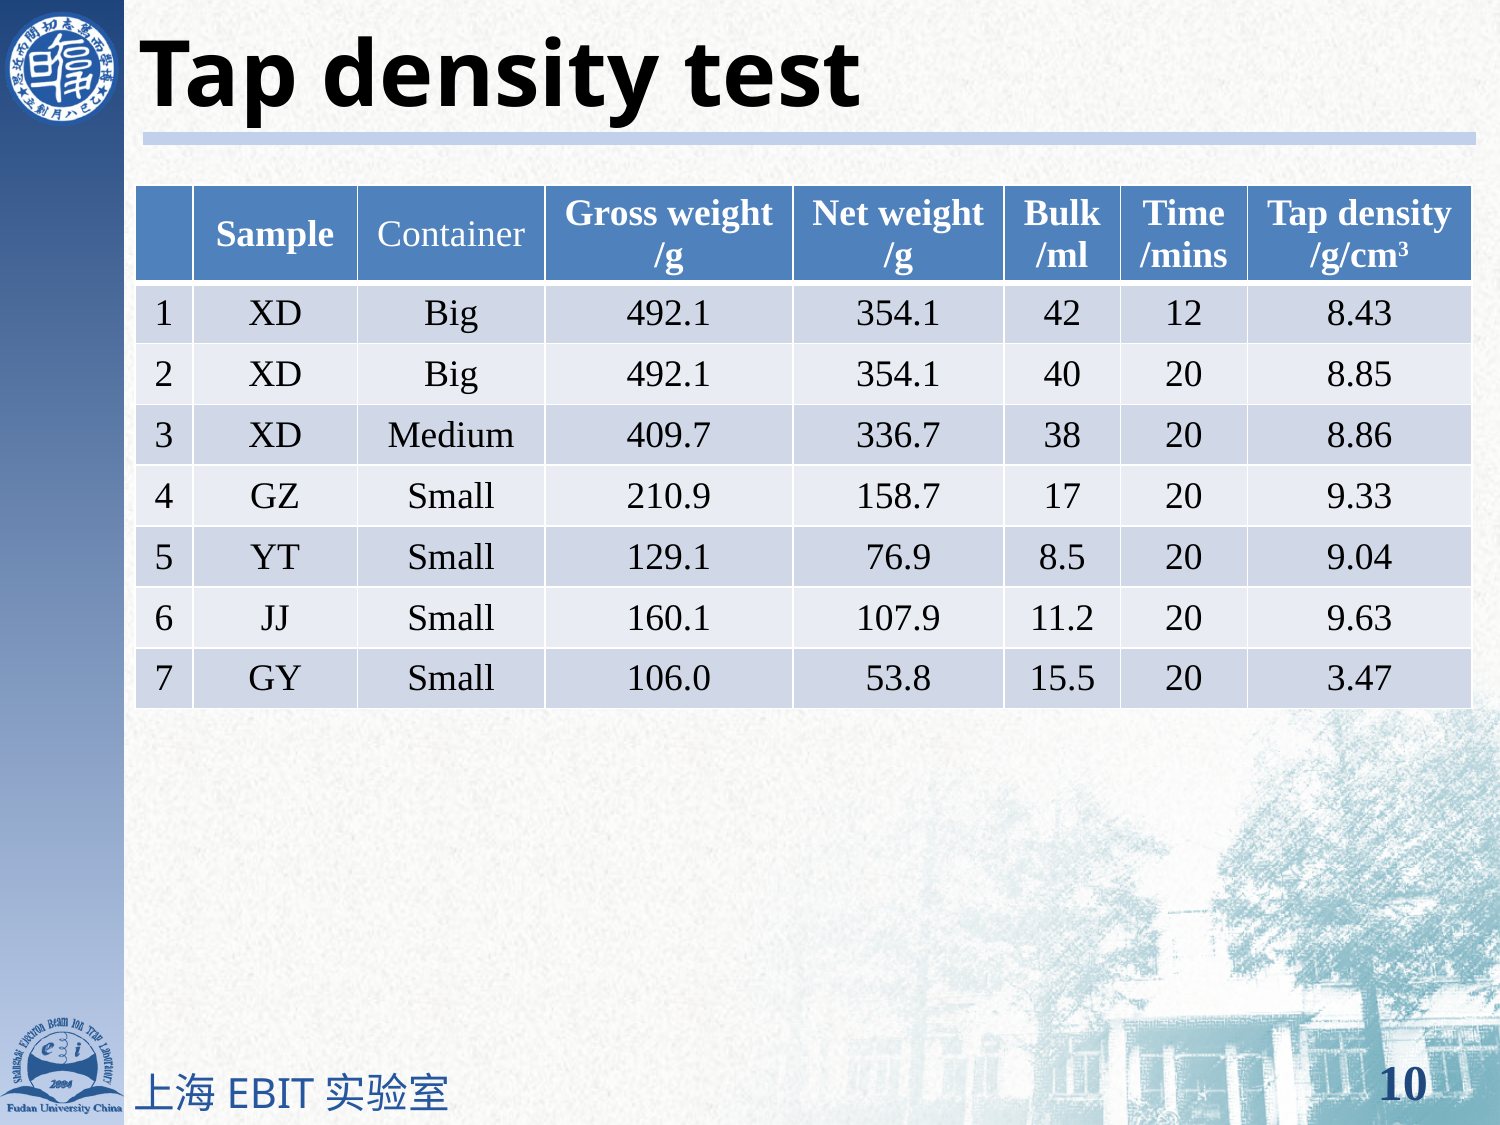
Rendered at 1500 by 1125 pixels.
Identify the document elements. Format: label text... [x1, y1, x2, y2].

table_cell 20 [1121, 344, 1247, 404]
table_cell 7 [136, 649, 192, 708]
title Tap density test [123, 0, 1500, 139]
table_cell 492.1 [546, 286, 792, 343]
table_cell 354.1 [794, 286, 1003, 343]
table_cell 42 [1005, 286, 1120, 343]
table_cell 76.9 [794, 527, 1003, 586]
table_cell XD [194, 344, 357, 404]
table_cell GY [194, 649, 357, 708]
table_header Gross weight /g [546, 186, 792, 280]
table_cell 1 [136, 286, 192, 343]
table_cell 38 [1005, 405, 1120, 464]
table_cell Small [358, 527, 544, 586]
table_cell 9.04 [1248, 527, 1471, 586]
table_cell 20 [1121, 649, 1247, 708]
table_cell 8.86 [1248, 405, 1471, 464]
table_cell XD [194, 286, 357, 343]
table_cell Small [358, 588, 544, 647]
table_cell 20 [1121, 527, 1247, 586]
table_cell Small [358, 649, 544, 708]
table_header Tap density /g/cm3 [1248, 186, 1471, 280]
table_cell 53.8 [794, 649, 1003, 708]
table_cell 3.47 [1248, 649, 1471, 708]
table_cell Big [358, 286, 544, 343]
table_cell 12 [1121, 286, 1247, 343]
table_cell Small [358, 466, 544, 525]
table_cell 8.85 [1248, 344, 1471, 404]
table_cell 15.5 [1005, 649, 1120, 708]
table_cell 107.9 [794, 588, 1003, 647]
table_header Net weight /g [794, 186, 1003, 280]
table_header Time /mins [1121, 186, 1247, 280]
table_cell 17 [1005, 466, 1120, 525]
table_cell GZ [194, 466, 357, 525]
slide_number 10 [1092, 1042, 1443, 1103]
table_cell 160.1 [546, 588, 792, 647]
table_cell 158.7 [794, 466, 1003, 525]
table_cell 210.9 [546, 466, 792, 525]
table_cell 8.43 [1248, 286, 1471, 343]
table_cell Big [358, 344, 544, 404]
table_cell 5 [136, 527, 192, 586]
table_cell 129.1 [546, 527, 792, 586]
table_cell Medium [358, 405, 544, 464]
table_header Bulk /ml [1005, 186, 1120, 280]
table_cell YT [194, 527, 357, 586]
table_cell XD [194, 405, 357, 464]
table_cell 8.5 [1005, 527, 1120, 586]
table_cell 20 [1121, 588, 1247, 647]
table_cell 9.33 [1248, 466, 1471, 525]
table_cell 2 [136, 344, 192, 404]
table_cell 40 [1005, 344, 1120, 404]
table_cell 11.2 [1005, 588, 1120, 647]
table_cell 106.0 [546, 649, 792, 708]
table_cell 492.1 [546, 344, 792, 404]
table_cell 6 [136, 588, 192, 647]
table_header Sample [194, 186, 357, 280]
picture [1, 8, 123, 129]
table_header [136, 186, 192, 280]
table_cell 4 [136, 466, 192, 525]
table_cell 409.7 [546, 405, 792, 464]
table_cell 354.1 [794, 344, 1003, 404]
table_cell JJ [194, 588, 357, 647]
table_cell 9.63 [1248, 588, 1471, 647]
table_header Container [358, 186, 544, 280]
table_cell 20 [1121, 405, 1247, 464]
table_cell 20 [1121, 466, 1247, 525]
table_cell 336.7 [794, 405, 1003, 464]
table_cell 3 [136, 405, 192, 464]
